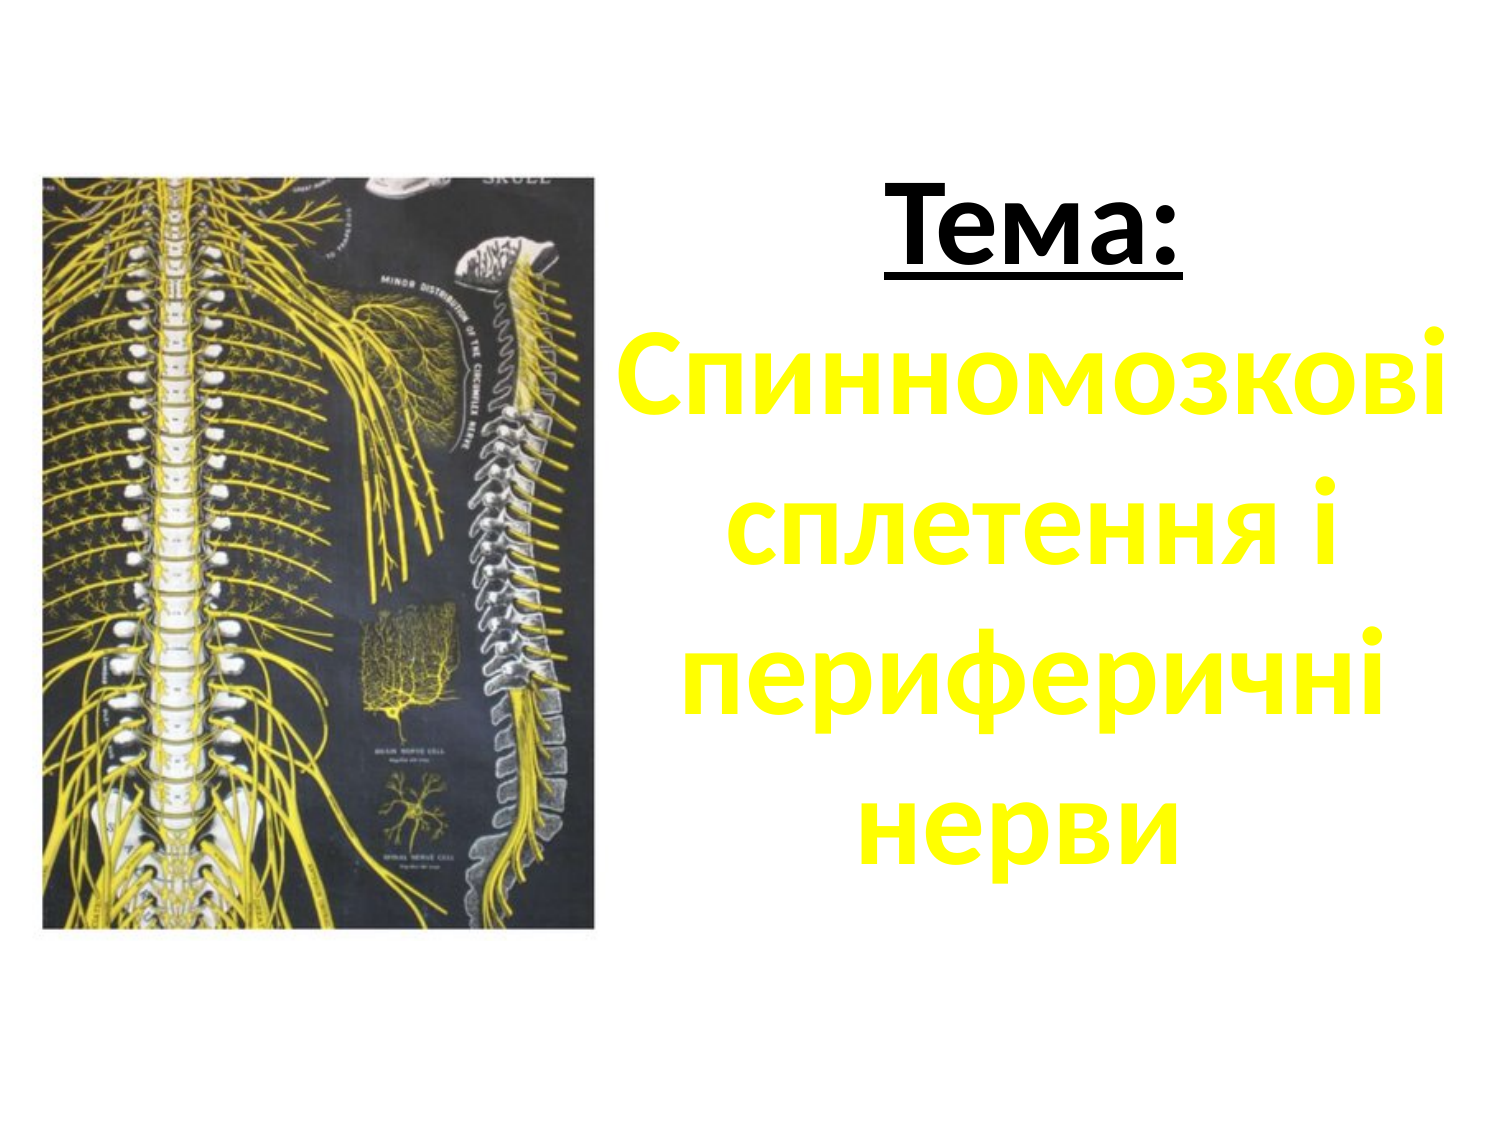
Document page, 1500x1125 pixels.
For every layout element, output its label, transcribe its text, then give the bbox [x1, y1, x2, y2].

title Тема: Спинномозкові сплетення і периферичні нерви [613, 420, 1472, 609]
picture [29, 160, 609, 941]
